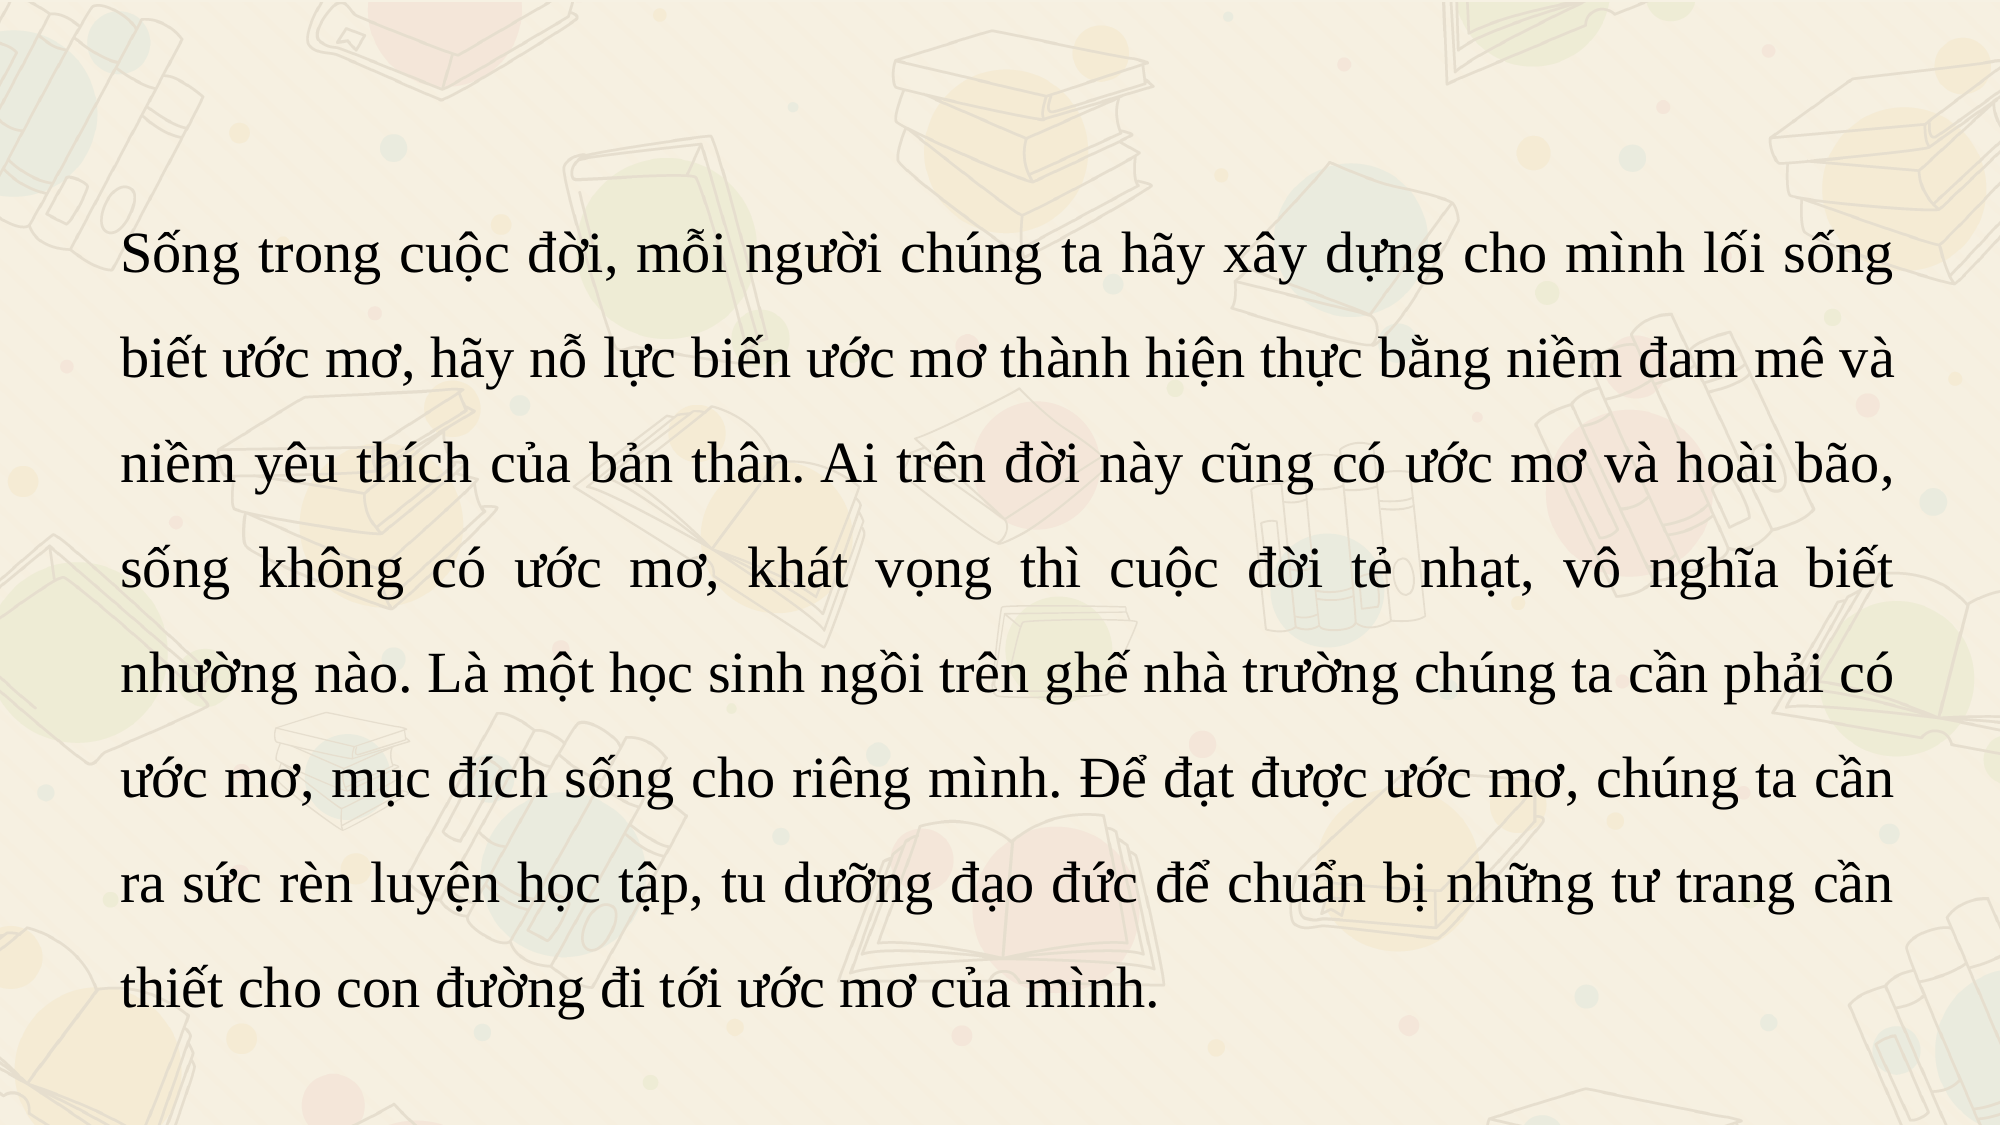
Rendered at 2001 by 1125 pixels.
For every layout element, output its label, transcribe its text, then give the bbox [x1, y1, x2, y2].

text_box Sống trong cuộc đời, mỗi người chúng ta hãy xây dựng cho mình lối sống biết ước mơ, hãy nỗ lực biến ước mơ thành hiện thực bằng niềm đam mê và niềm yêu thích của bản thân. Ai trên đời này cũng có ước mơ và hoài bão, sống không có ước mơ, khát vọng thì cuộc đời tẻ nhạt, vô nghĩa biết nhường nào. Là một học sinh ngồi trên ghế nhà trường chúng ta cần phải có ước mơ, mục đích sống cho riêng mình. Để đạt được ước mơ, chúng ta cần ra sức rèn luyện học tập, tu dưỡng đạo đức để chuẩn bị những tư trang cần thiết cho con đường đi tới ước mơ của mình. [105, 172, 1910, 1027]
